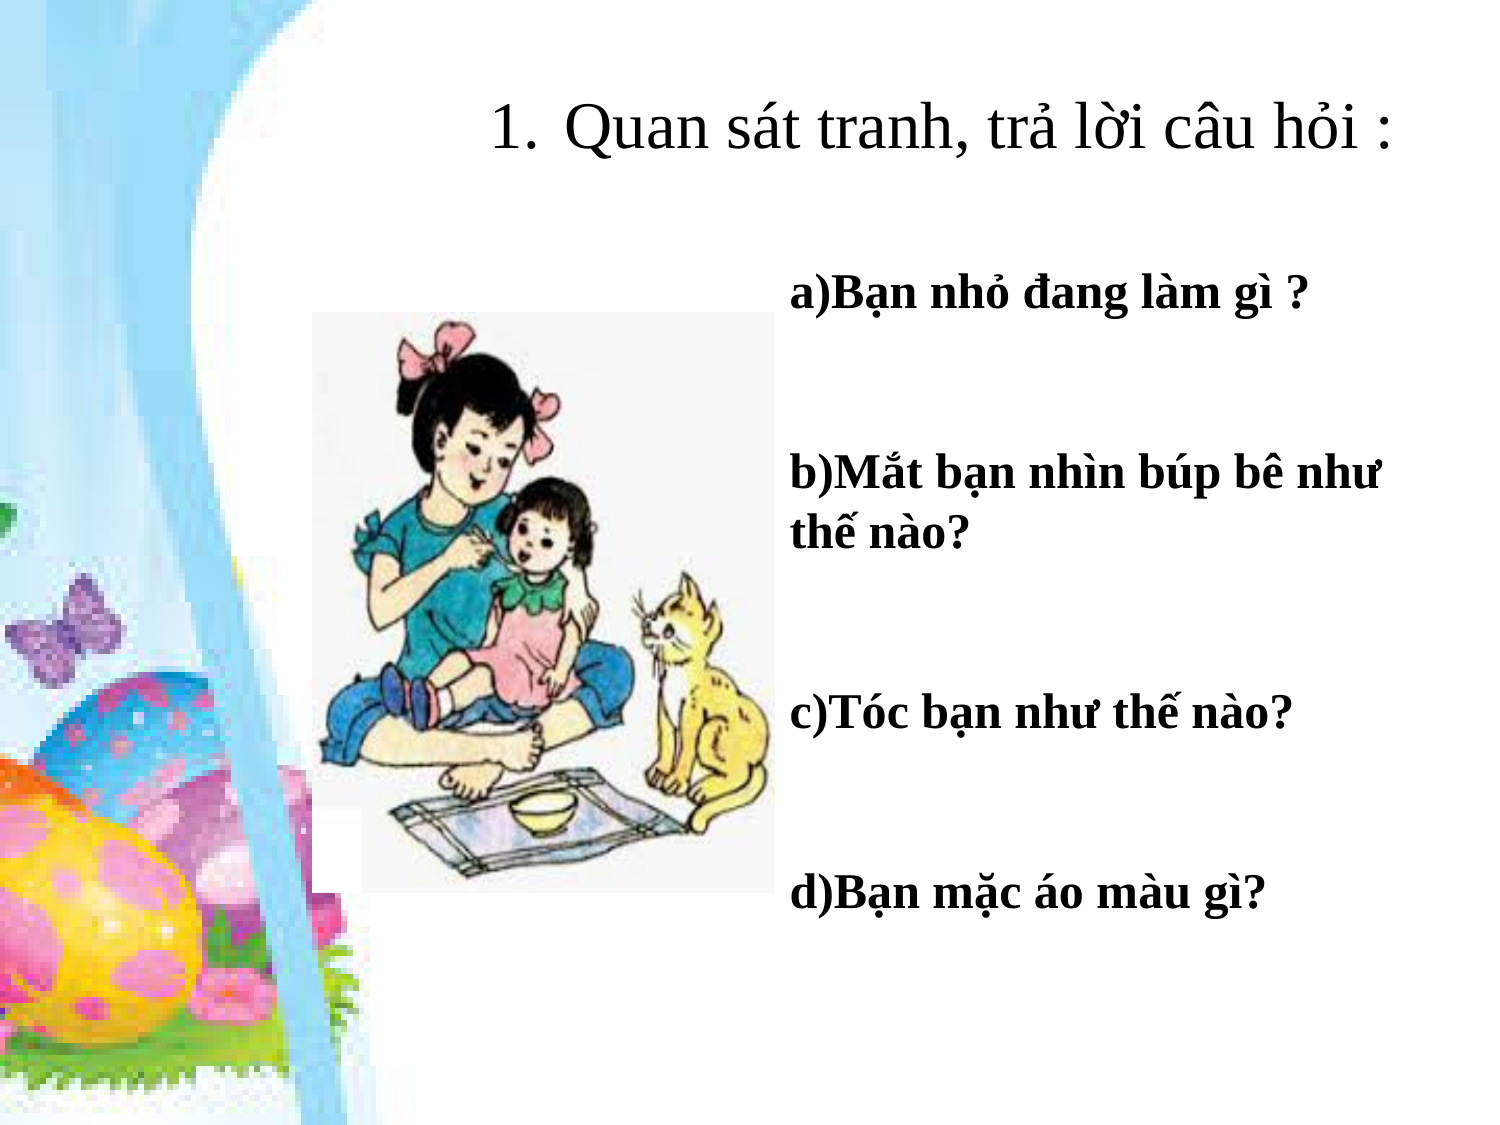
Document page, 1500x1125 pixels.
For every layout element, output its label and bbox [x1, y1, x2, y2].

picture [312, 312, 776, 893]
list [0, 0, 1500, 1125]
